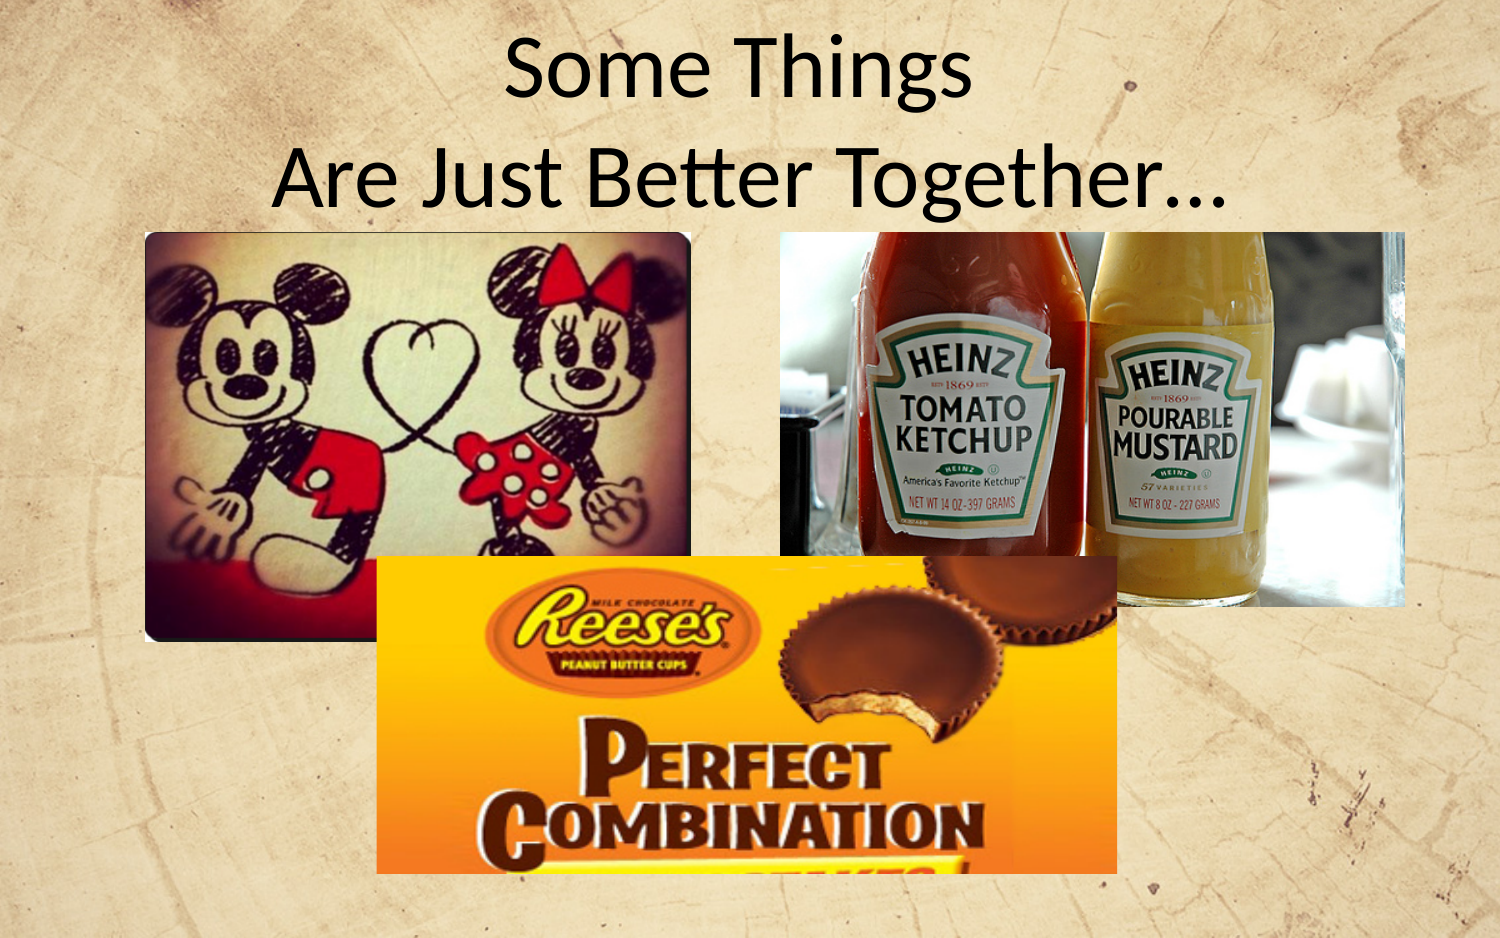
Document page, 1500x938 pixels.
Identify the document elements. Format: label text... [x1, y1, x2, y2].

picture [0, 0, 1500, 938]
title Some Things Are Just Better Together… [74, 37, 1426, 195]
